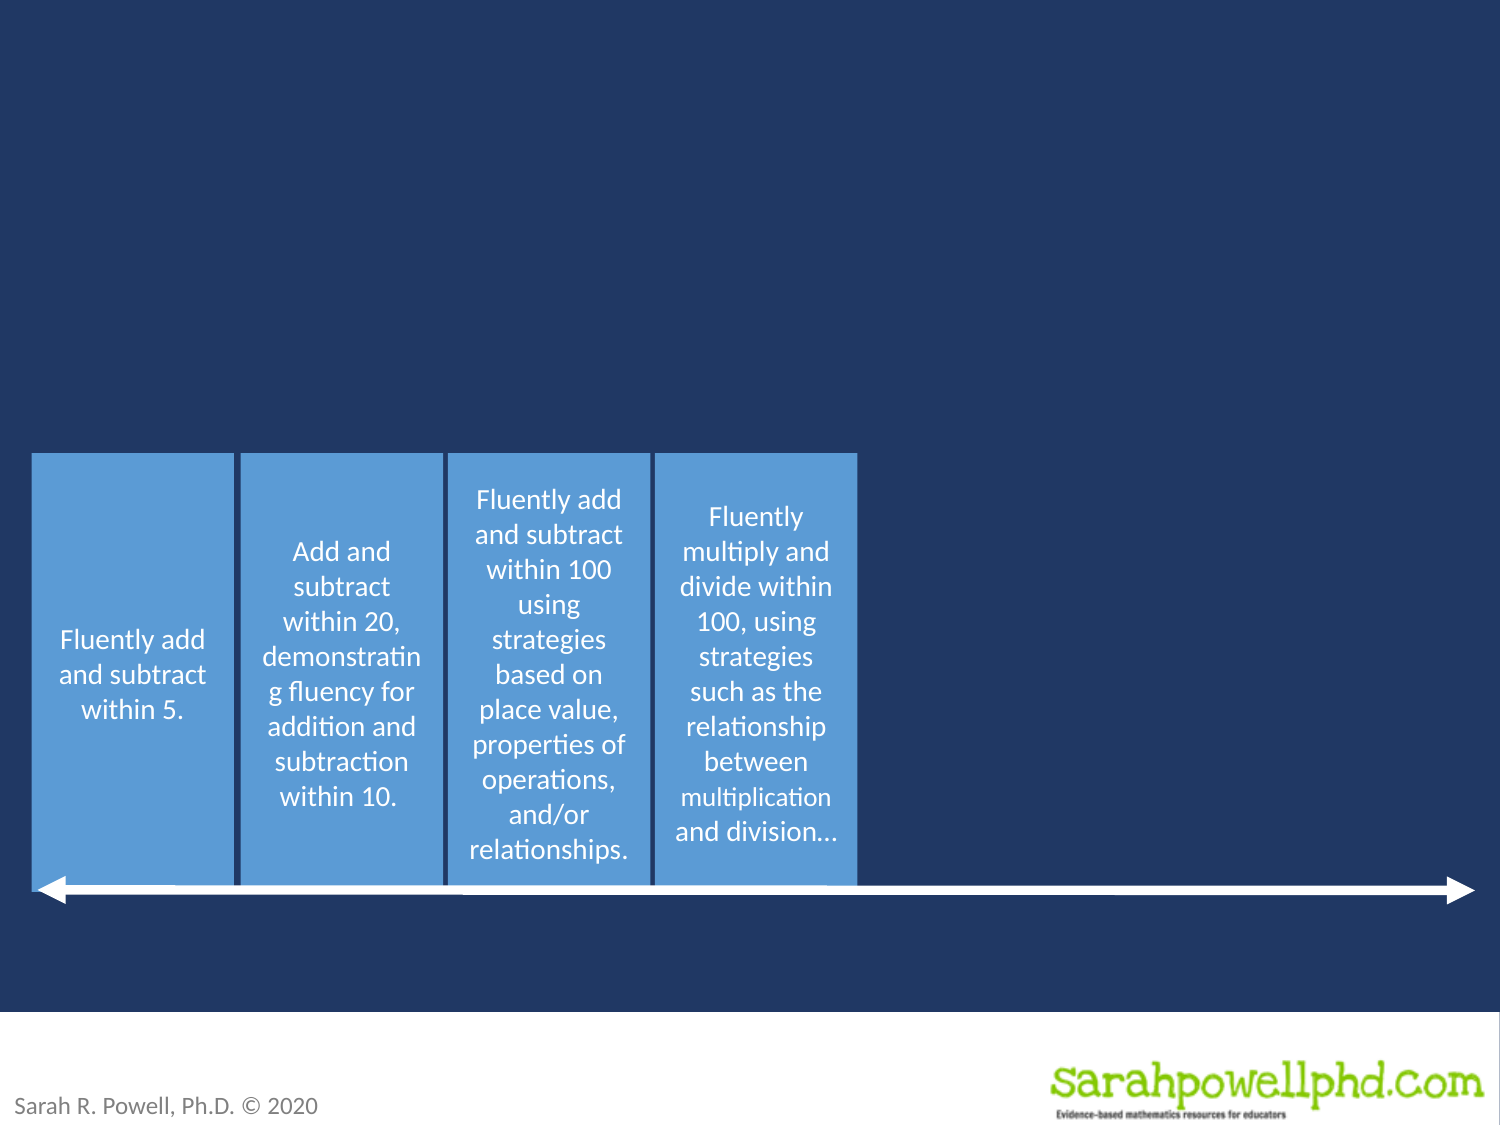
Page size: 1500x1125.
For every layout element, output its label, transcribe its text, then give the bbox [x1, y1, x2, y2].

text_box Fluently add and subtract within 5. [31, 453, 234, 892]
text_box Fluently multiply and divide within 100, using strategies such as the relationship between multiplication and division… [654, 453, 858, 885]
text_box Fluently add and subtract within 100 using strategies based on place value, properties of operations, and/or relationships. [447, 453, 651, 885]
text_box Add and subtract within 20, demonstrating fluency for addition and subtraction within 10. [240, 453, 444, 885]
picture [1032, 1051, 1499, 1125]
